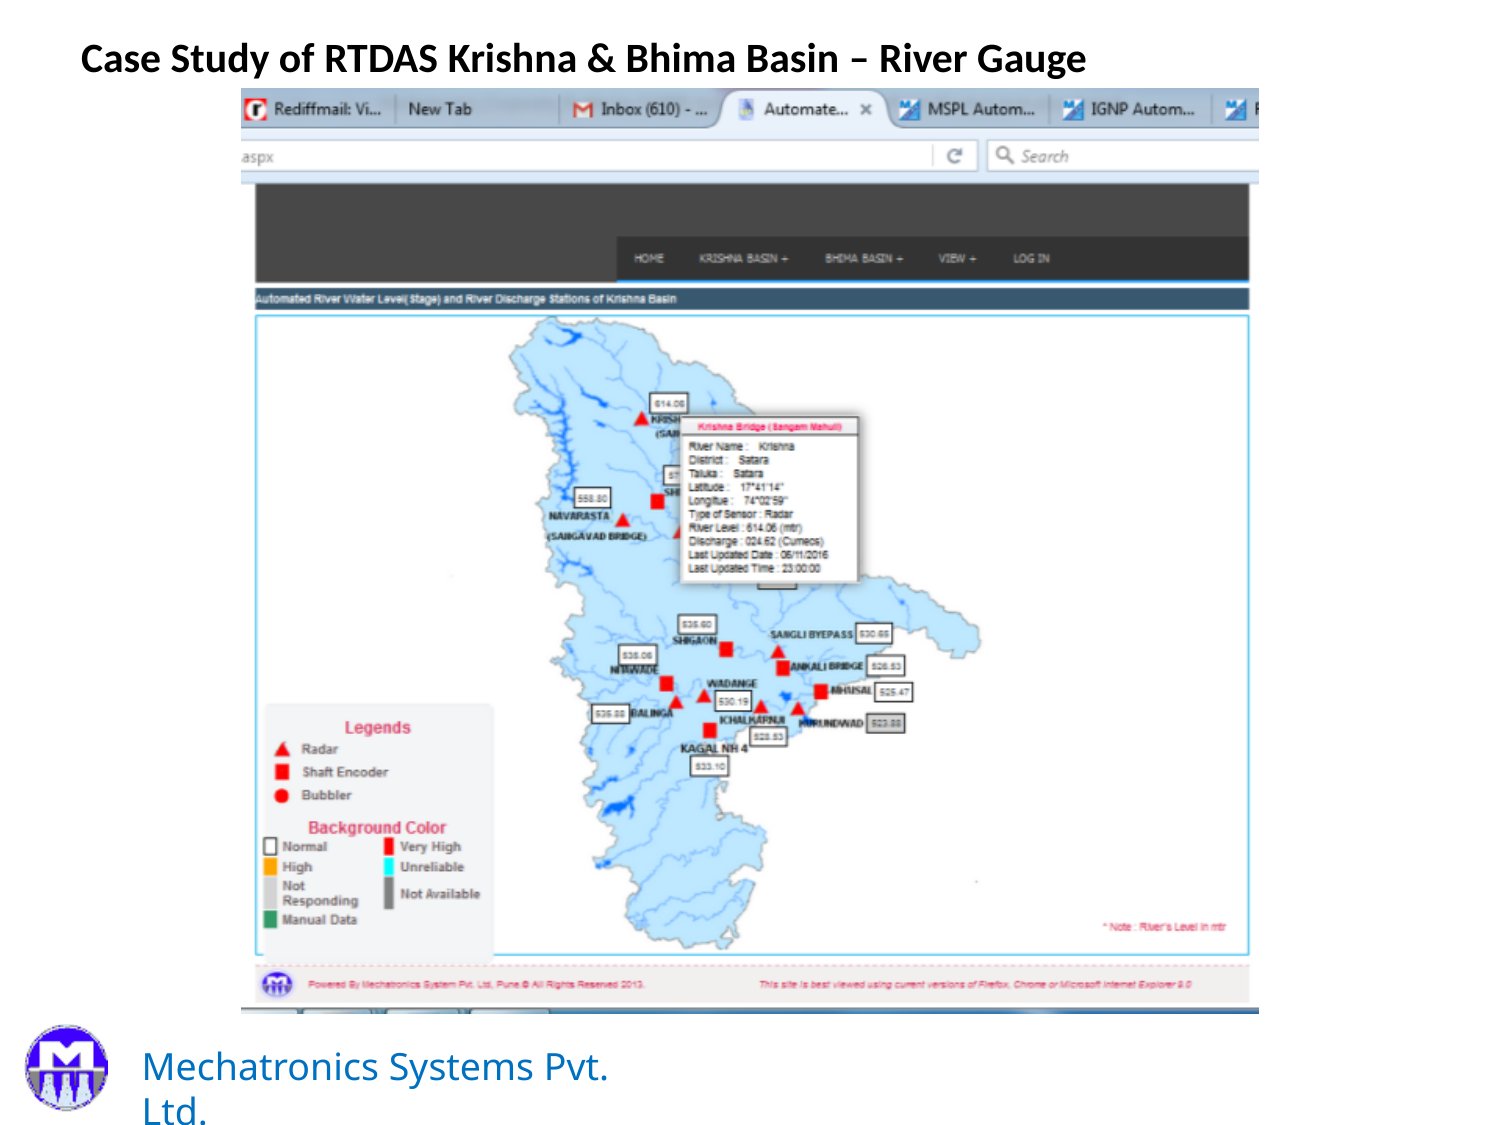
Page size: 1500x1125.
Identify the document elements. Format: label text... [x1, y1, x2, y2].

text_box Case Study of RTDAS Krishna & Bhima Basin – River Gauge [66, 32, 1275, 88]
picture [241, 88, 1259, 1014]
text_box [0, 999, 1500, 1125]
